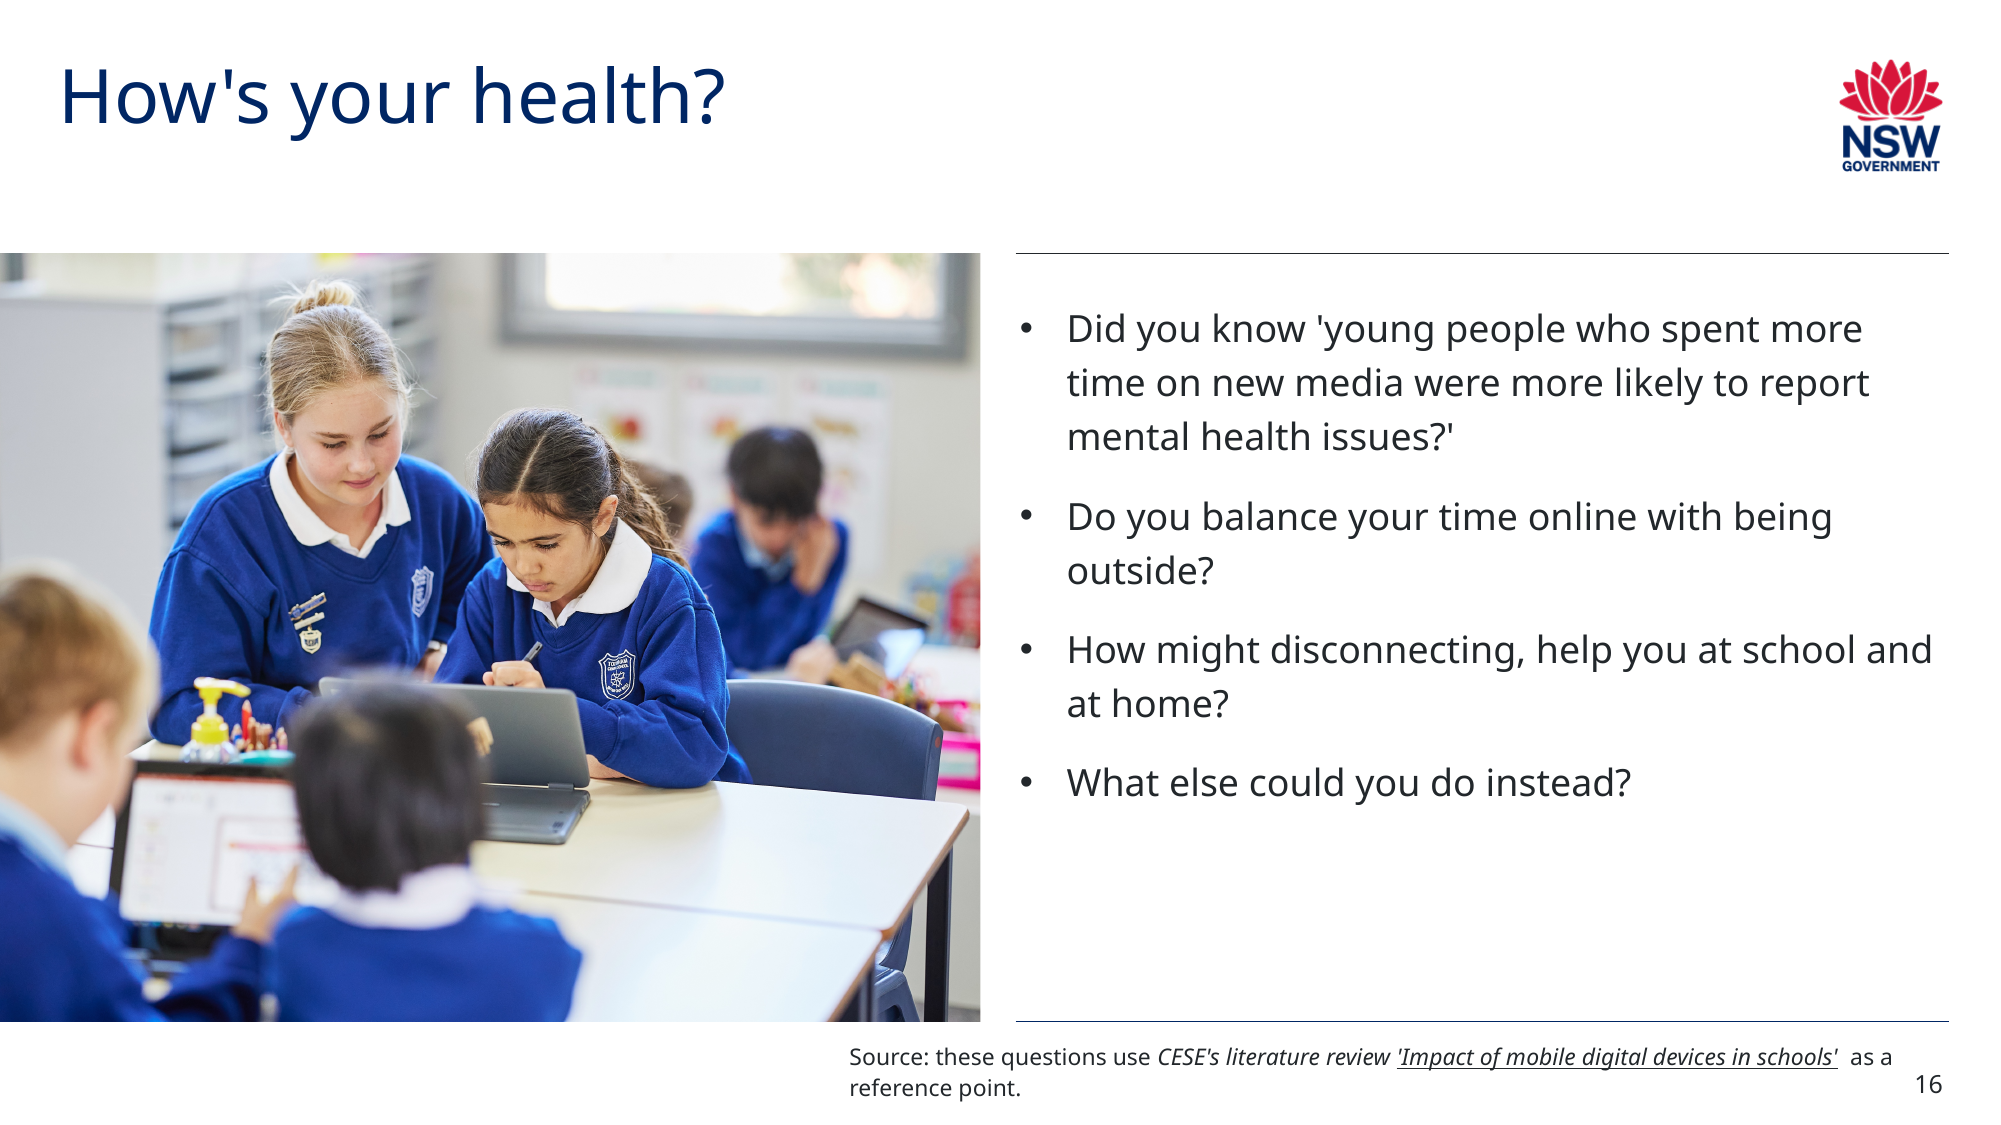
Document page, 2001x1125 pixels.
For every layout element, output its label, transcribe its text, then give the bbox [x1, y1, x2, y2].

title How's your health? [59, 59, 1713, 225]
text_box Source: these questions use CESE's literature review 'Impact of mobile digital devices in schools' as a reference point. [849, 1042, 1897, 1102]
picture [1839, 59, 1943, 172]
slide_number 16 [1897, 1068, 1943, 1099]
list Did you know 'young people who spent more time on new media were more likely to report mental health issues?' Do you balance your time online with being outside? How might disconnecting, help you at school and at home? What else could you do instead? [1019, 295, 1949, 987]
picture [0, 253, 981, 1022]
